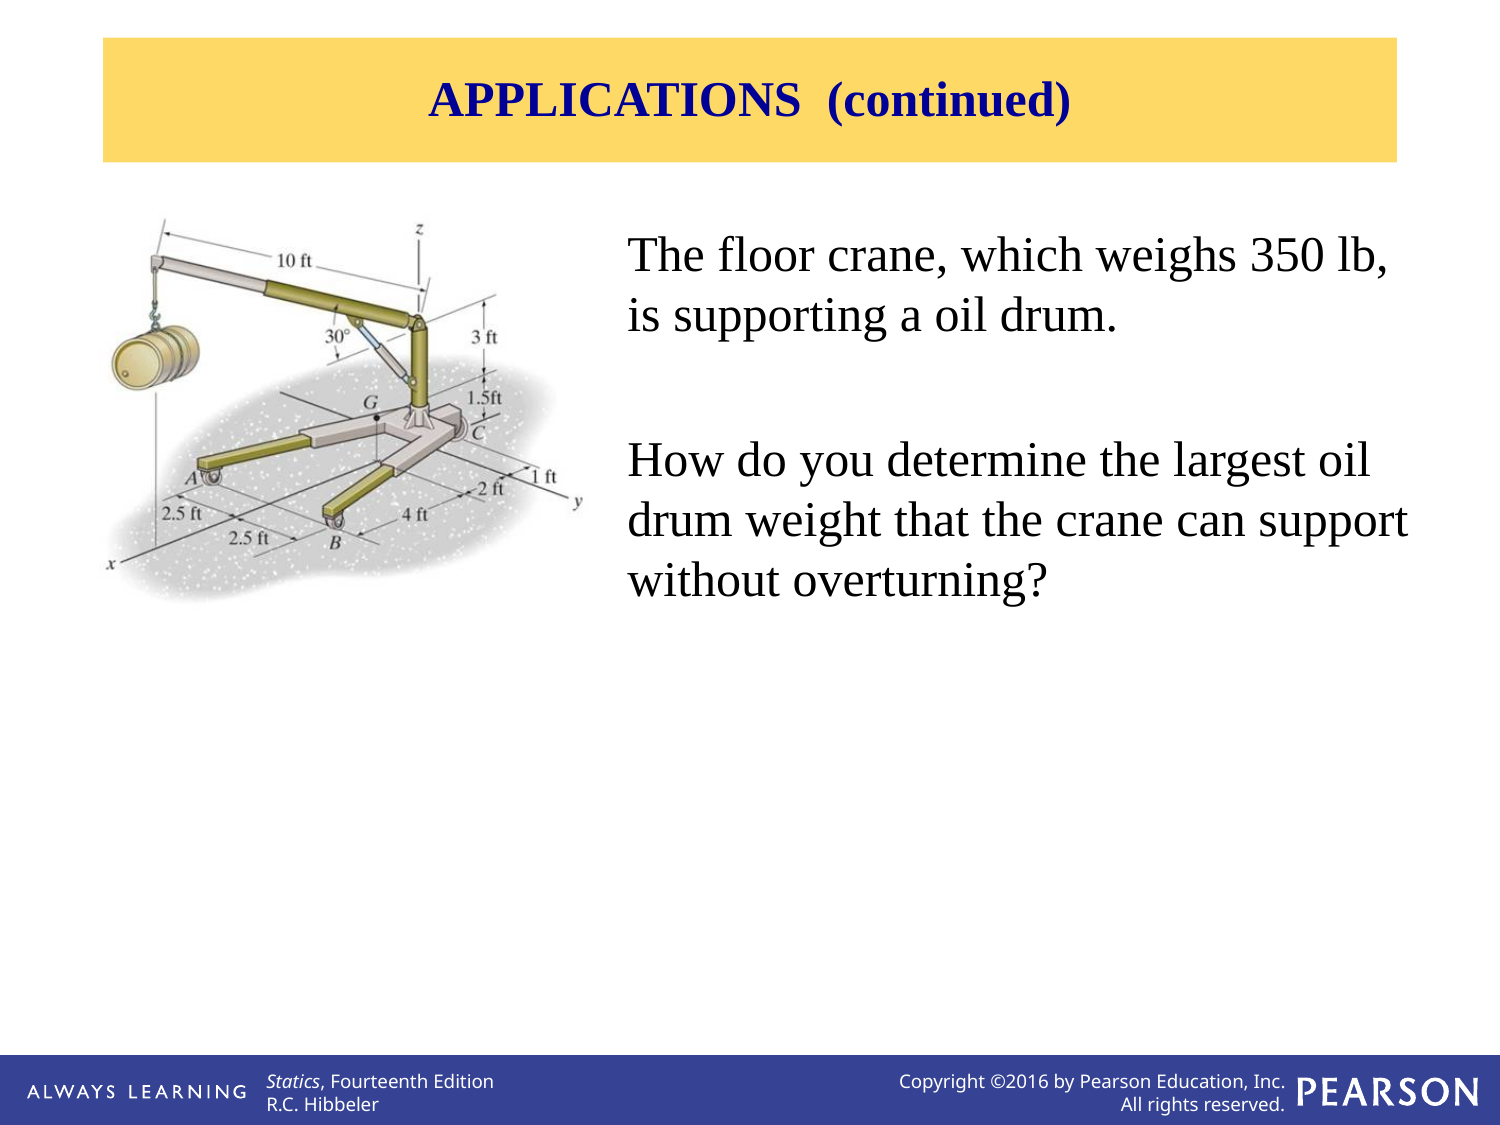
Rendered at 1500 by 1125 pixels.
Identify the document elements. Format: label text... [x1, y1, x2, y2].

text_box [99, 213, 1438, 623]
title APPLICATIONS (continued) [103, 37, 1397, 163]
